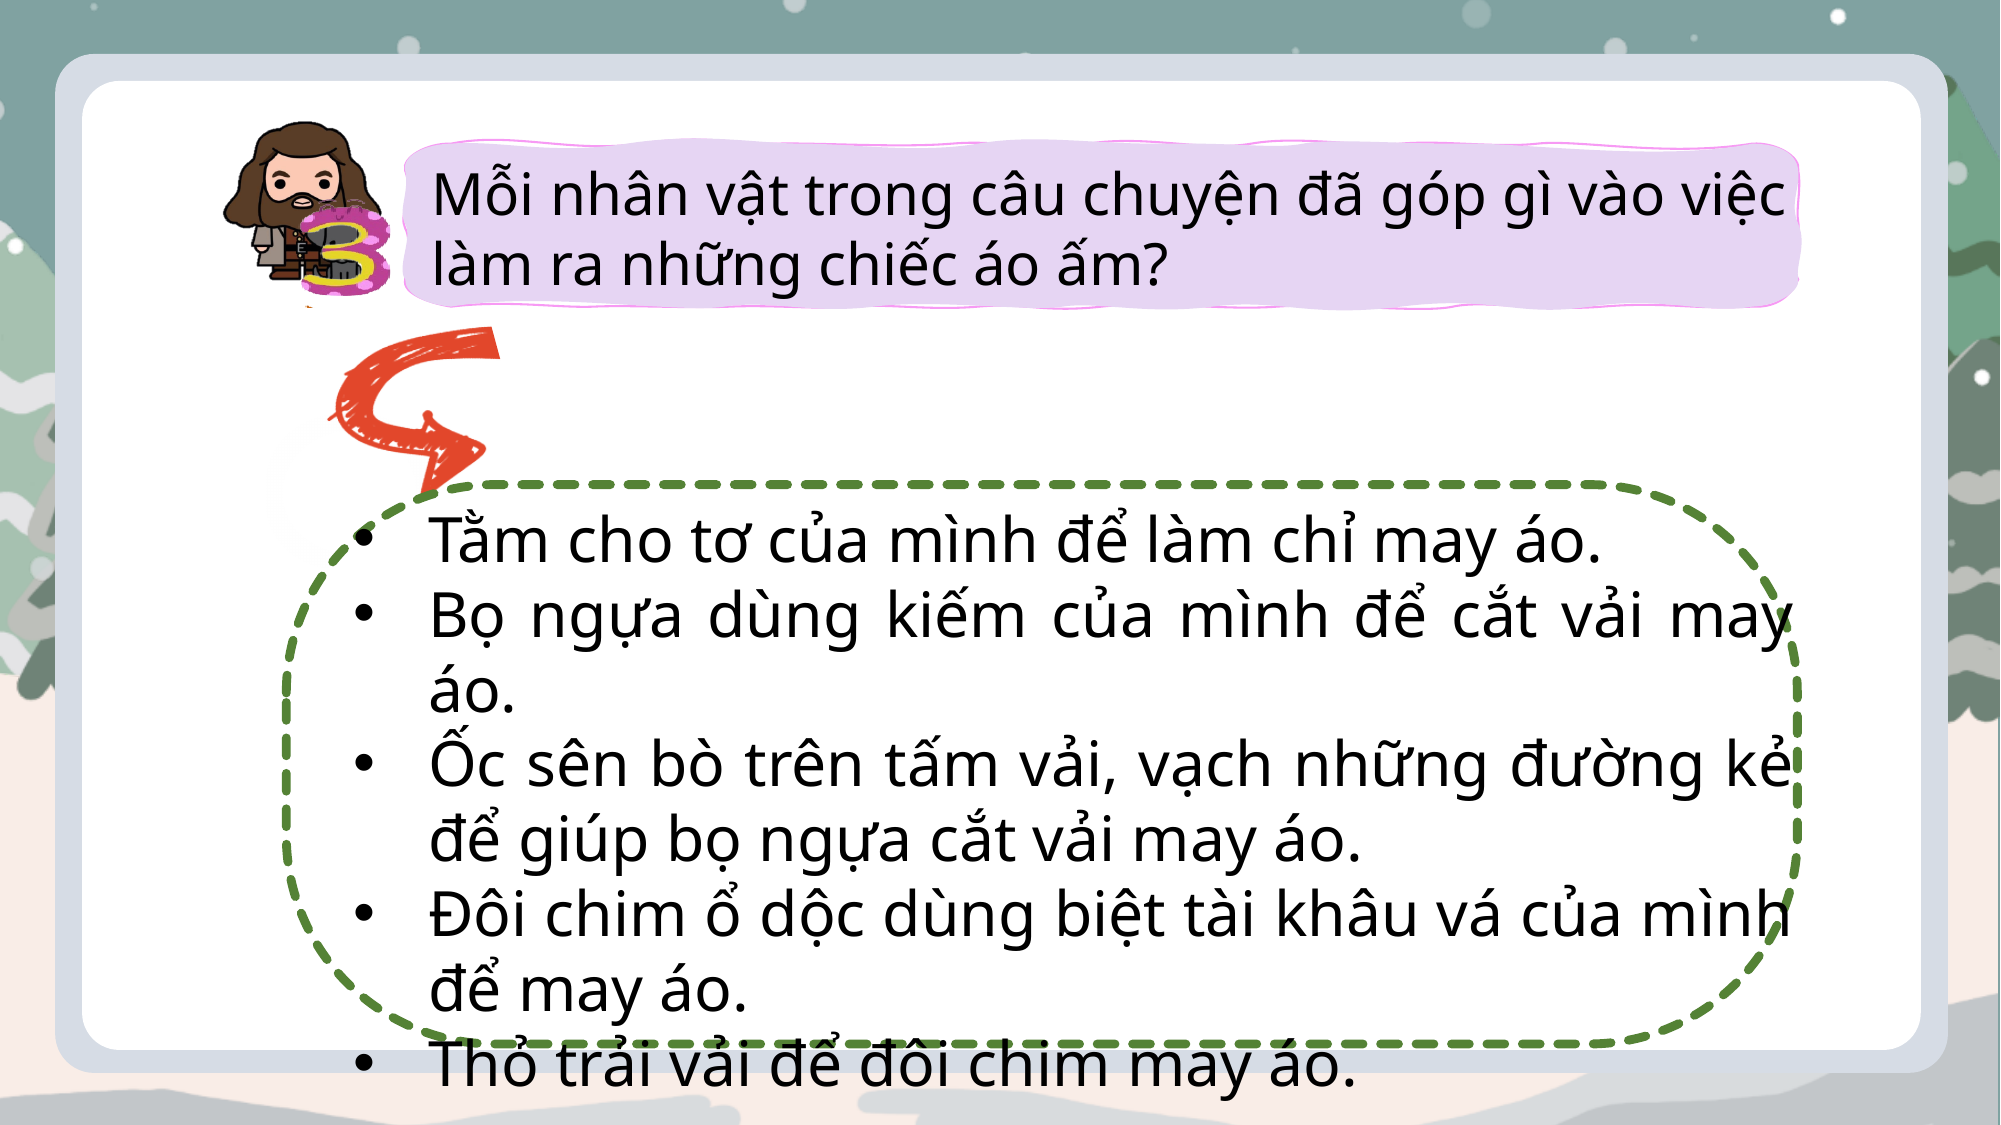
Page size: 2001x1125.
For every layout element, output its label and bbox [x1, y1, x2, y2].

text_box [286, 484, 1811, 1045]
text_box [81, 79, 1922, 1051]
picture [0, 0, 2000, 1125]
text_box [201, 106, 1811, 308]
